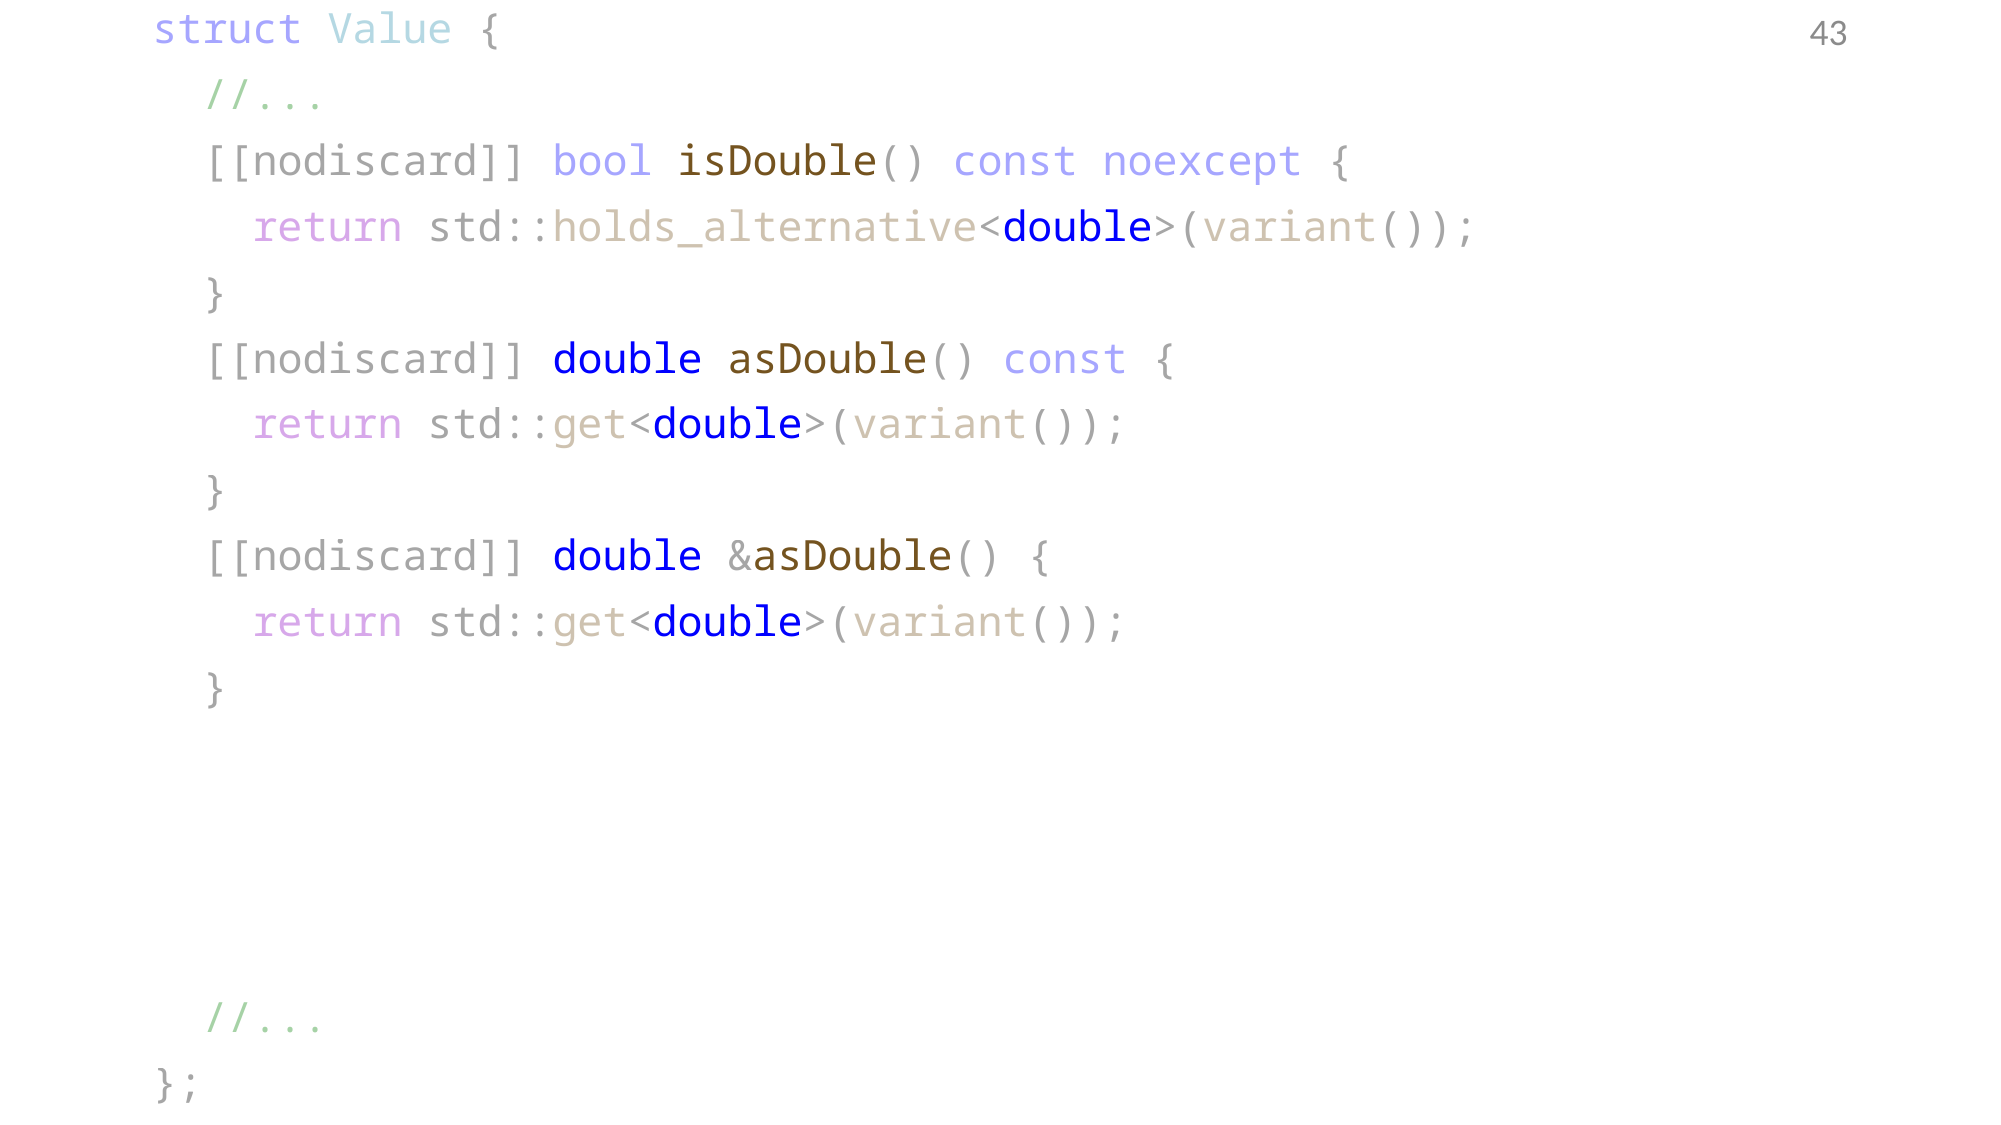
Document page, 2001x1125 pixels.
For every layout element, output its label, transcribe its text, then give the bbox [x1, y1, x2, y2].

list struct Value { //... [[nodiscard]] bool isDouble() const noexcept { return std::holds_alternative<double>(variant()); } [[nodiscard]] double asDouble() const { return std::get<double>(variant()); } [[nodiscard]] double &asDouble() { return std::get<double>(variant()); } //... }; [137, 0, 1863, 1125]
slide_number 42 [1412, 0, 1863, 60]
